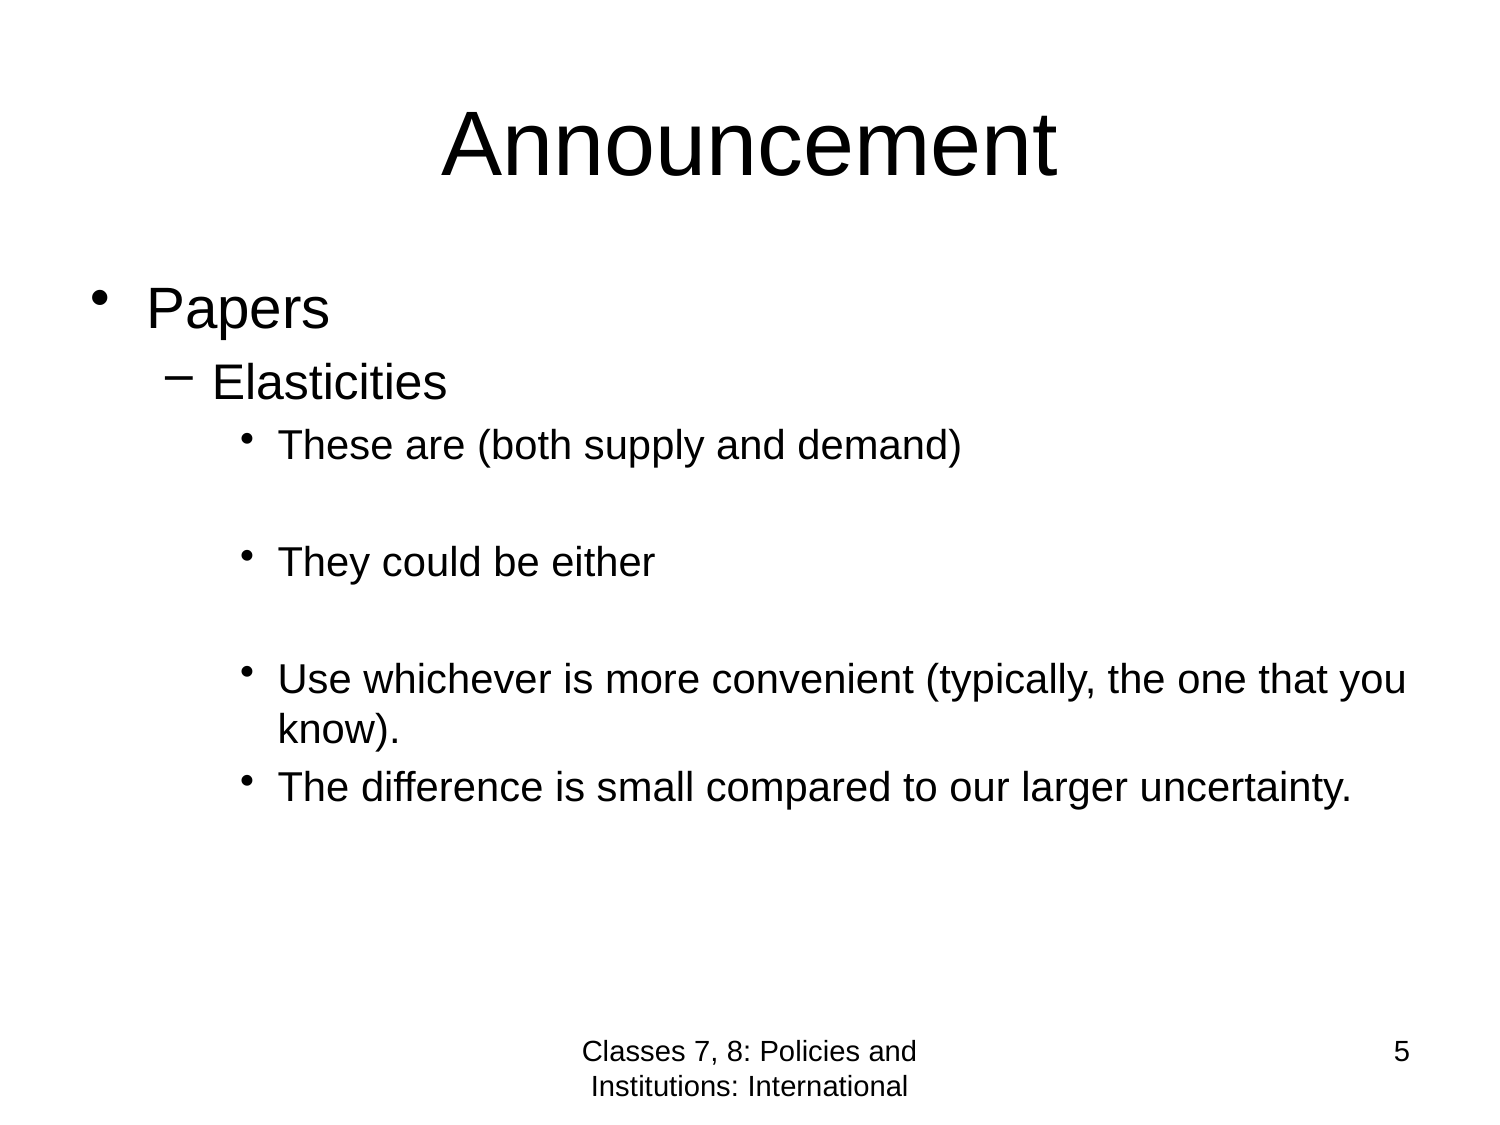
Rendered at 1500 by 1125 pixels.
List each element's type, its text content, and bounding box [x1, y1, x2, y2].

title Announcement [74, 44, 1426, 233]
slide_number 5 [1074, 1024, 1426, 1103]
footer Classes 7, 8: Policies and Institutions: International [512, 1024, 988, 1103]
